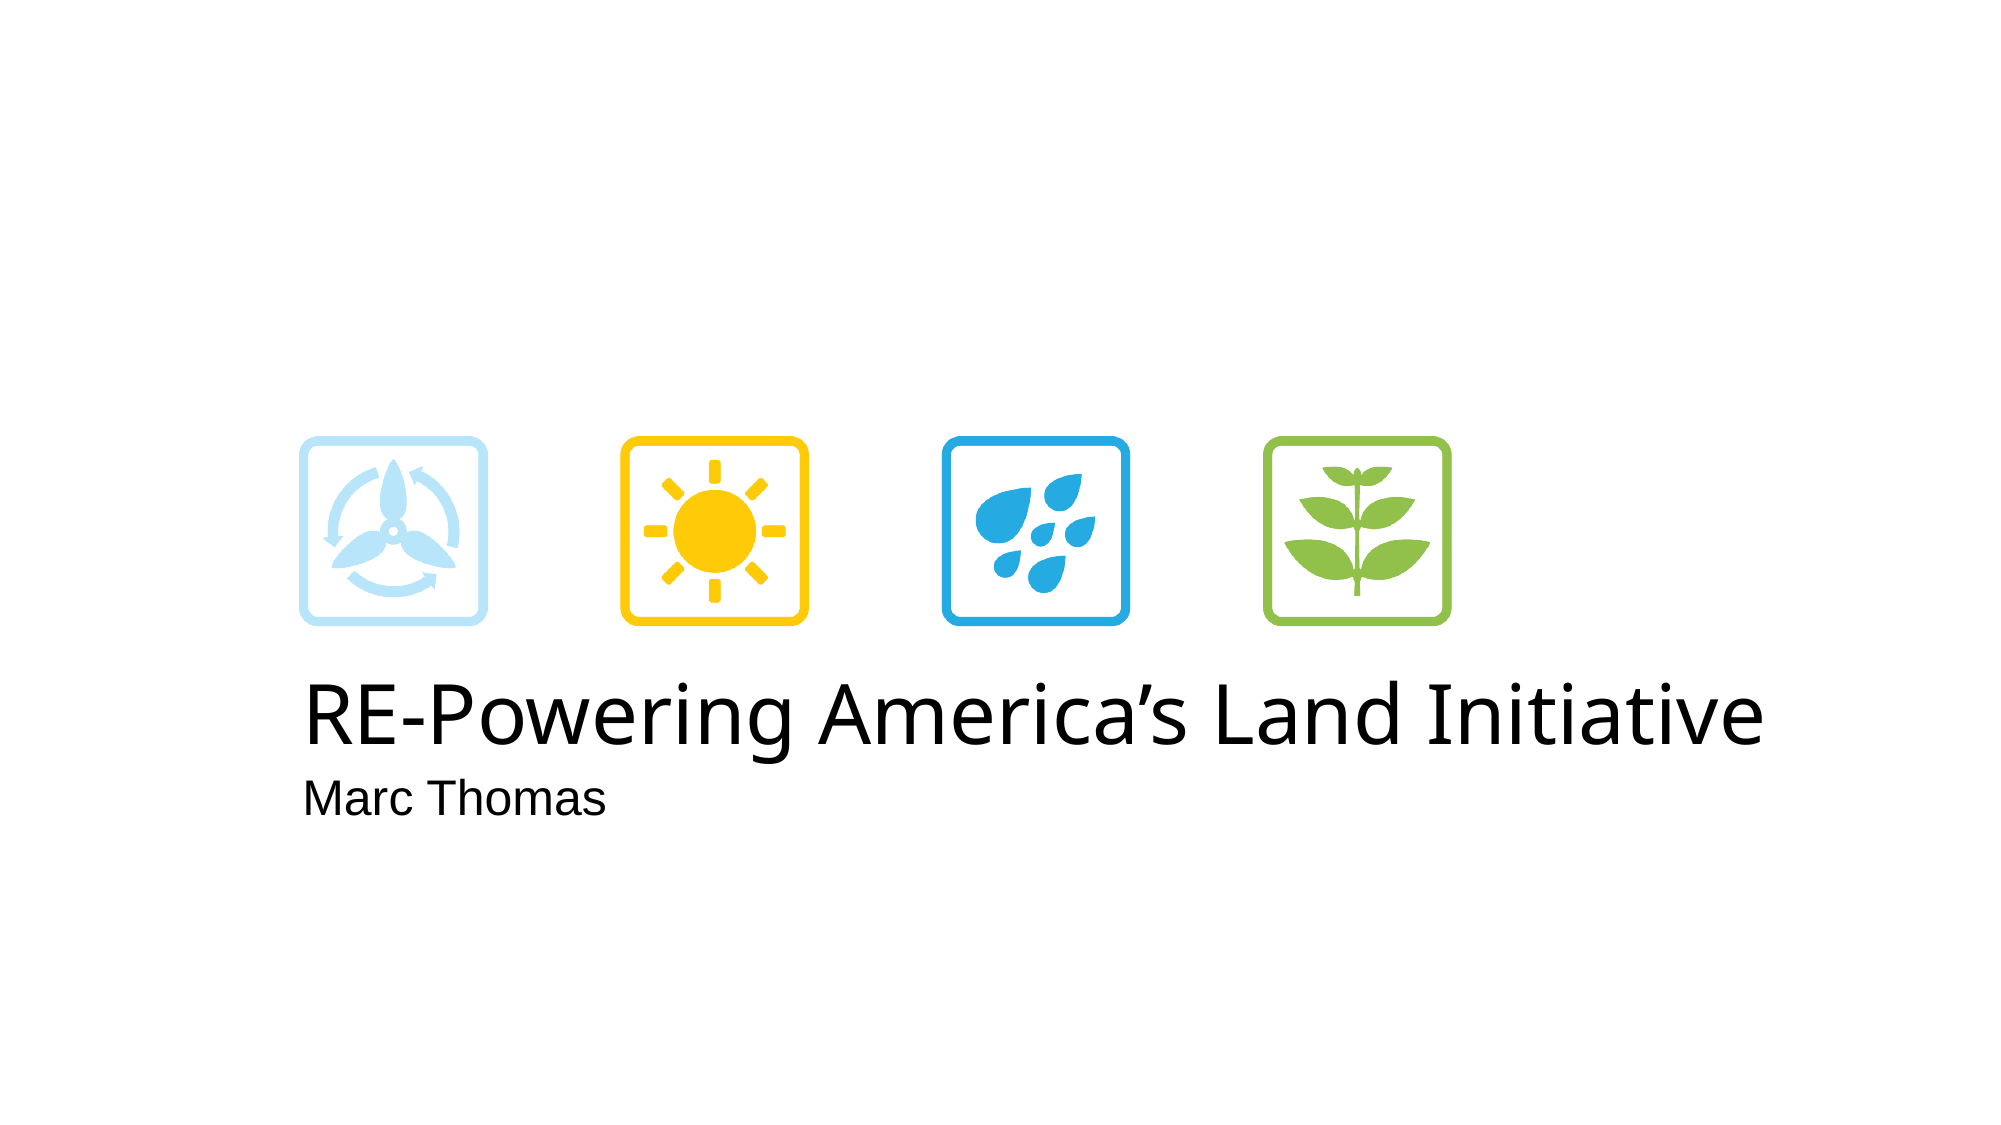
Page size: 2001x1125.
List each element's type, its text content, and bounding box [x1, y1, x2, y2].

list Marc Thomas [287, 764, 1428, 839]
picture [242, 379, 1508, 664]
title RE-Powering America’s Land Initiative [287, 488, 1880, 769]
